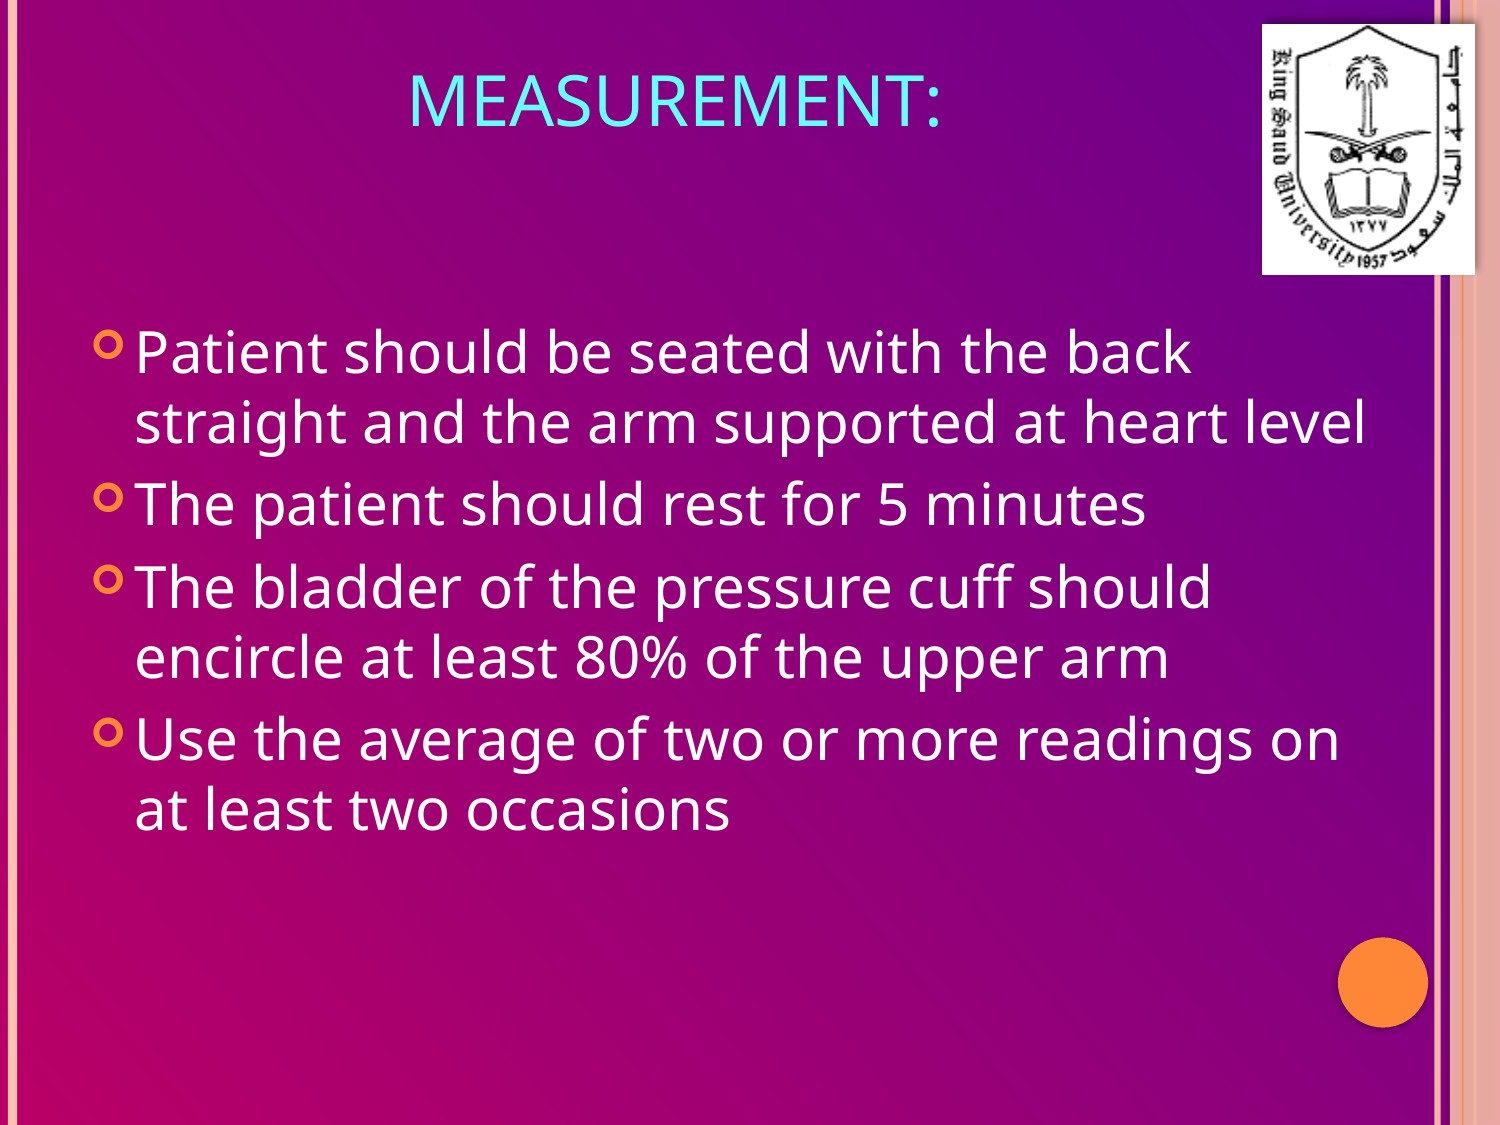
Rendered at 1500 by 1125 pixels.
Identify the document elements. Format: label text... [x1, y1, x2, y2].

picture [1261, 24, 1476, 276]
title Measurement: [0, 45, 1256, 233]
list Patient should be seated with the back straight and the arm supported at heart level The patient should rest for 5 minutes The bladder of the pressure cuff should encircle at least 80% of the upper arm Use the average of two or more readings on at least two occasions [74, 307, 1426, 888]
